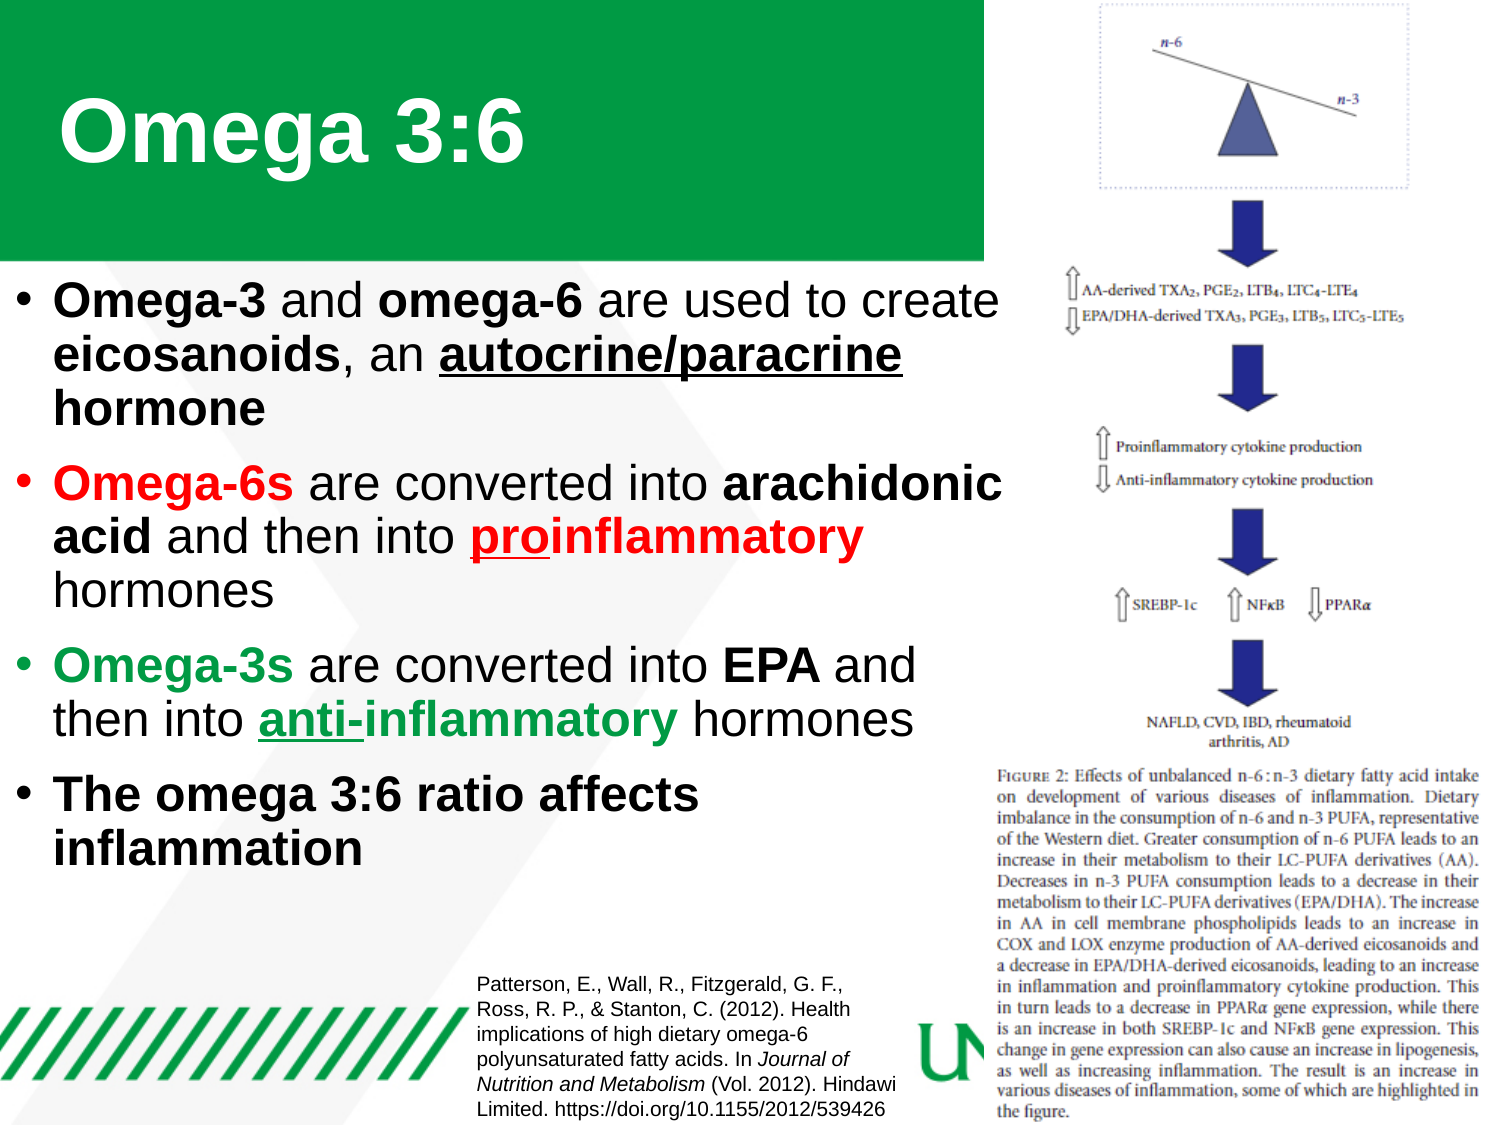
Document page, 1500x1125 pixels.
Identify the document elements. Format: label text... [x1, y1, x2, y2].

text_box Patterson, E., Wall, R., Fitzgerald, G. F., Ross, R. P., & Stanton, C. (2012). Health implications of high dietary omega-6 polyunsaturated fatty acids. In Journal of Nutrition and Metabolism (Vol. 2012). Hindawi Limited. https://doi.org/10.1155/2012/539426 [461, 963, 917, 1125]
title Omega 3:6 [43, 44, 984, 223]
list Omega-3 and omega-6 are used to create eicosanoids, an autocrine/paracrine hormone Omega-6s are converted into arachidonic acid and then into proinflammatory hormones Omega-3s are converted into EPA and then into anti-inflammatory hormones The omega 3:6 ratio affects inflammation [0, 266, 984, 957]
picture [0, 0, 1500, 1125]
